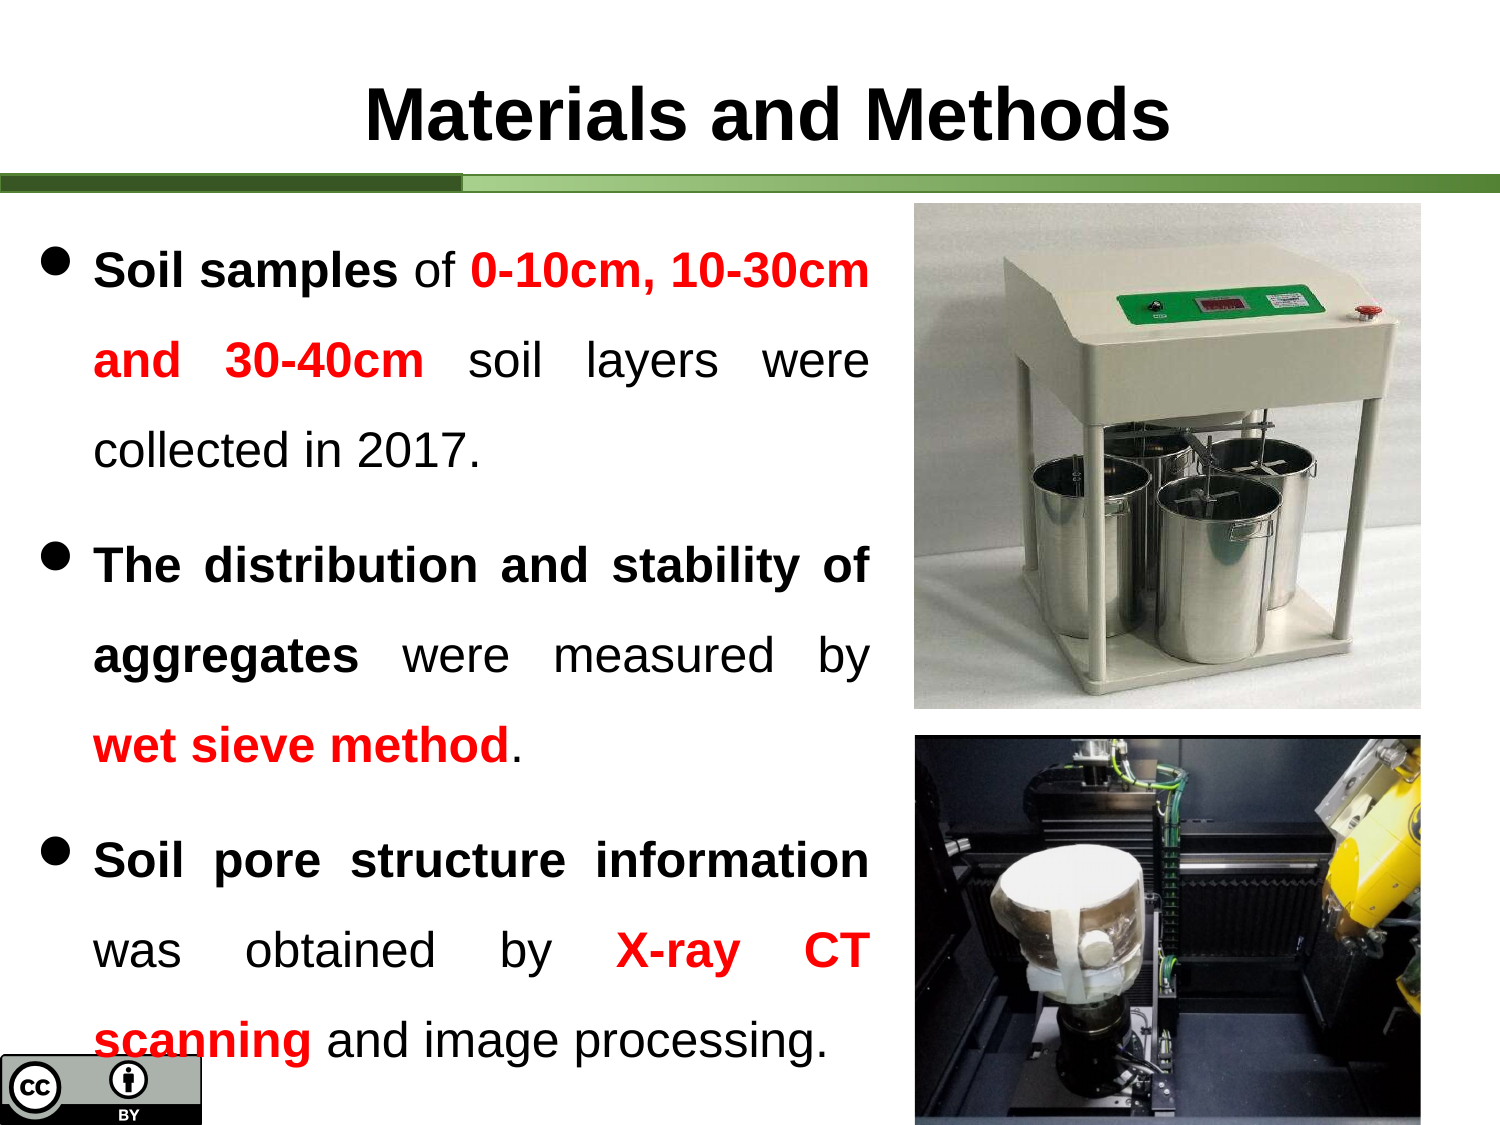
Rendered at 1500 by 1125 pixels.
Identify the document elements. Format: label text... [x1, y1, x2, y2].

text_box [0, 174, 1500, 192]
text_box Soil samples of 0-10cm, 10-30cm and 30-40cm soil layers were collected in 2017. The distribution and stability of aggregates were measured by wet sieve method. Soil pore structure information was obtained by X-ray CT scanning and image processing. [22, 200, 886, 1076]
picture [914, 735, 1421, 1125]
picture [0, 1054, 202, 1125]
picture [914, 203, 1421, 709]
text_box Materials and Methods [135, 21, 1423, 163]
